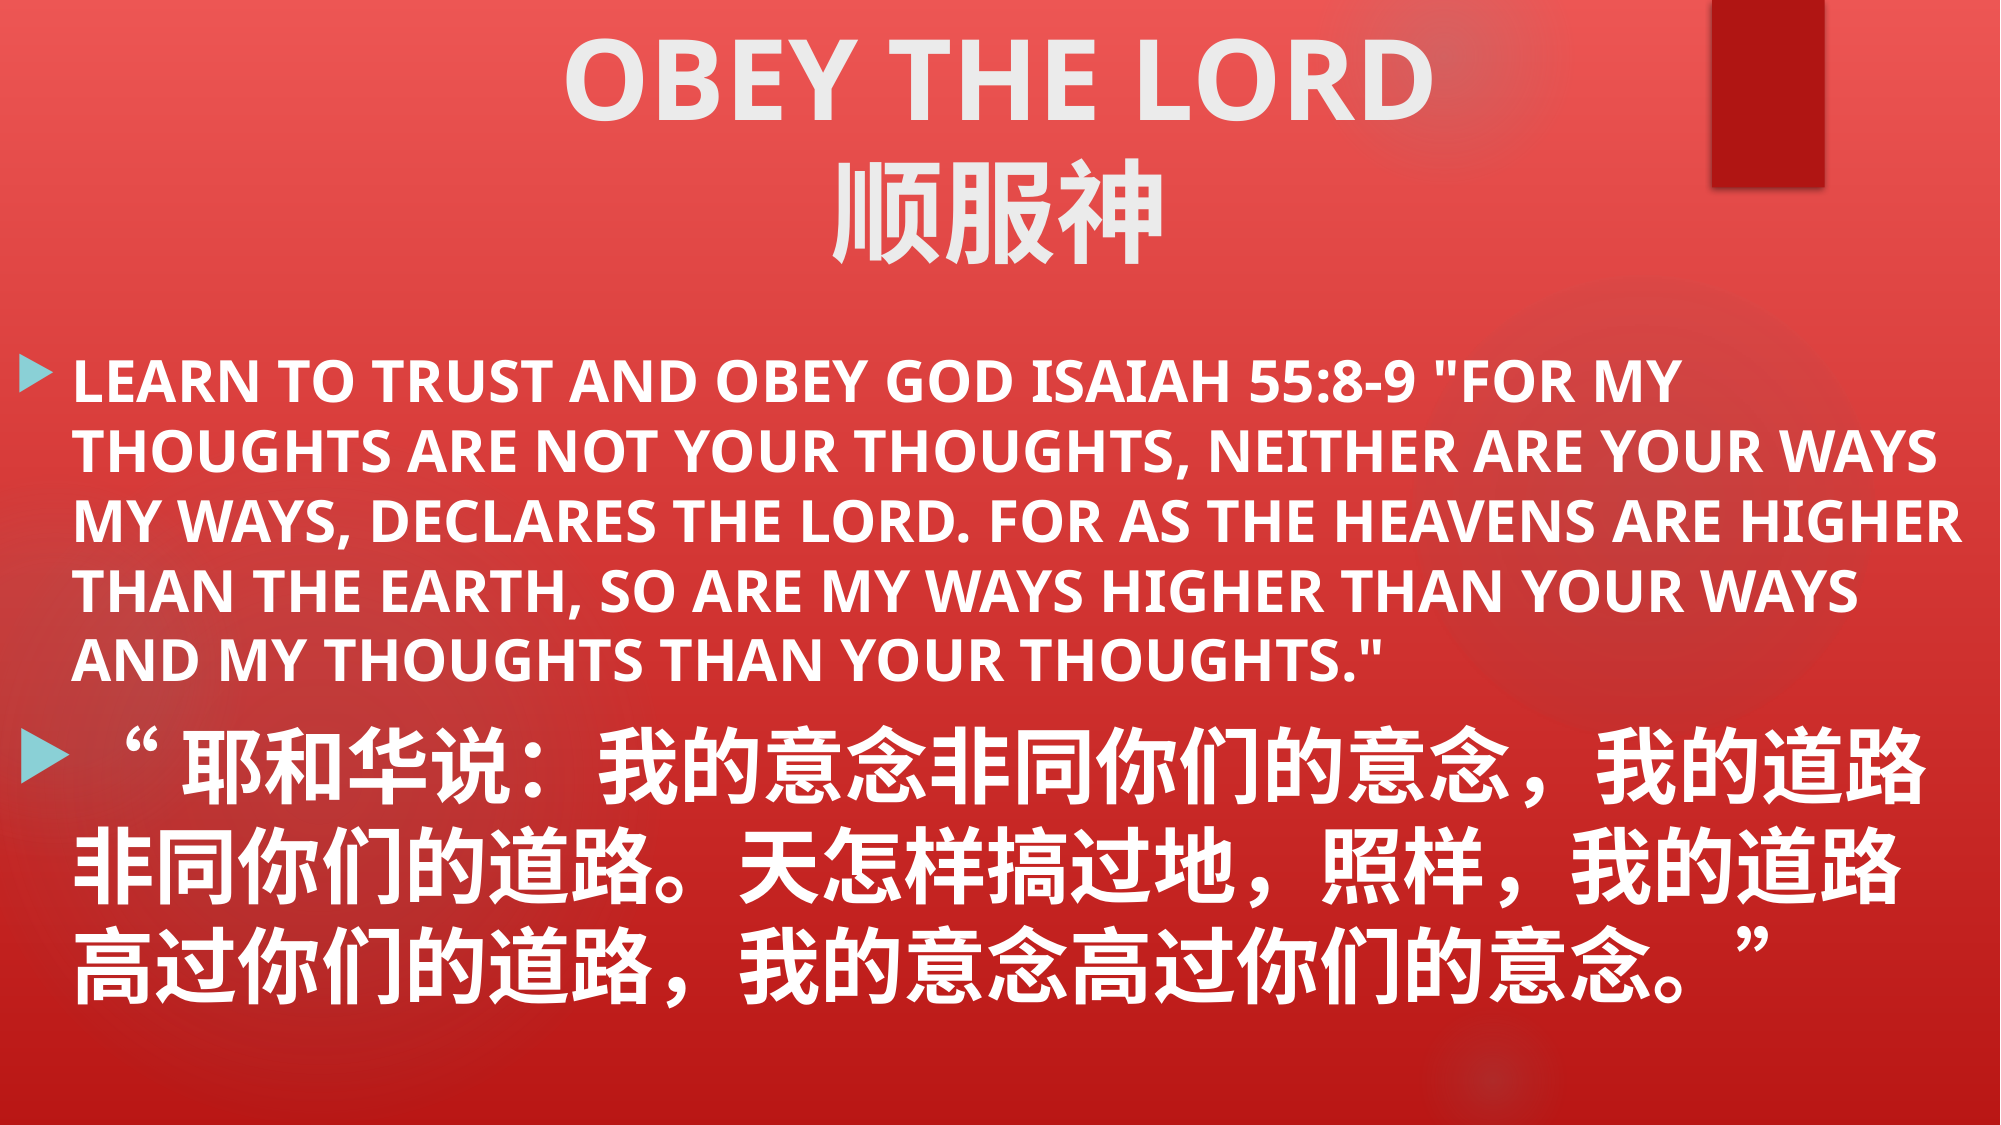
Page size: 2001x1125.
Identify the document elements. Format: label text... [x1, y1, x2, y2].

list LEARN TO TRUST AND OBEY GOD ISAIAH 55:8-9 "FOR MY THOUGHTS ARE NOT YOUR THOUGHTS, NEITHER ARE YOUR WAYS MY WAYS, DECLARES THE LORD. FOR AS THE HEAVENS ARE HIGHER THAN THE EARTH, SO ARE MY WAYS HIGHER THAN YOUR WAYS AND MY THOUGHTS THAN YOUR THOUGHTS." “耶和华说：我的意念非同你们的意念，我的道路非同你们的道路。天怎样搞过地，照样，我的道路高过你们的道路，我的意念高过你们的意念。” [0, 336, 2000, 1125]
title OBEY THE LORD 顺服神 [0, 0, 2000, 336]
